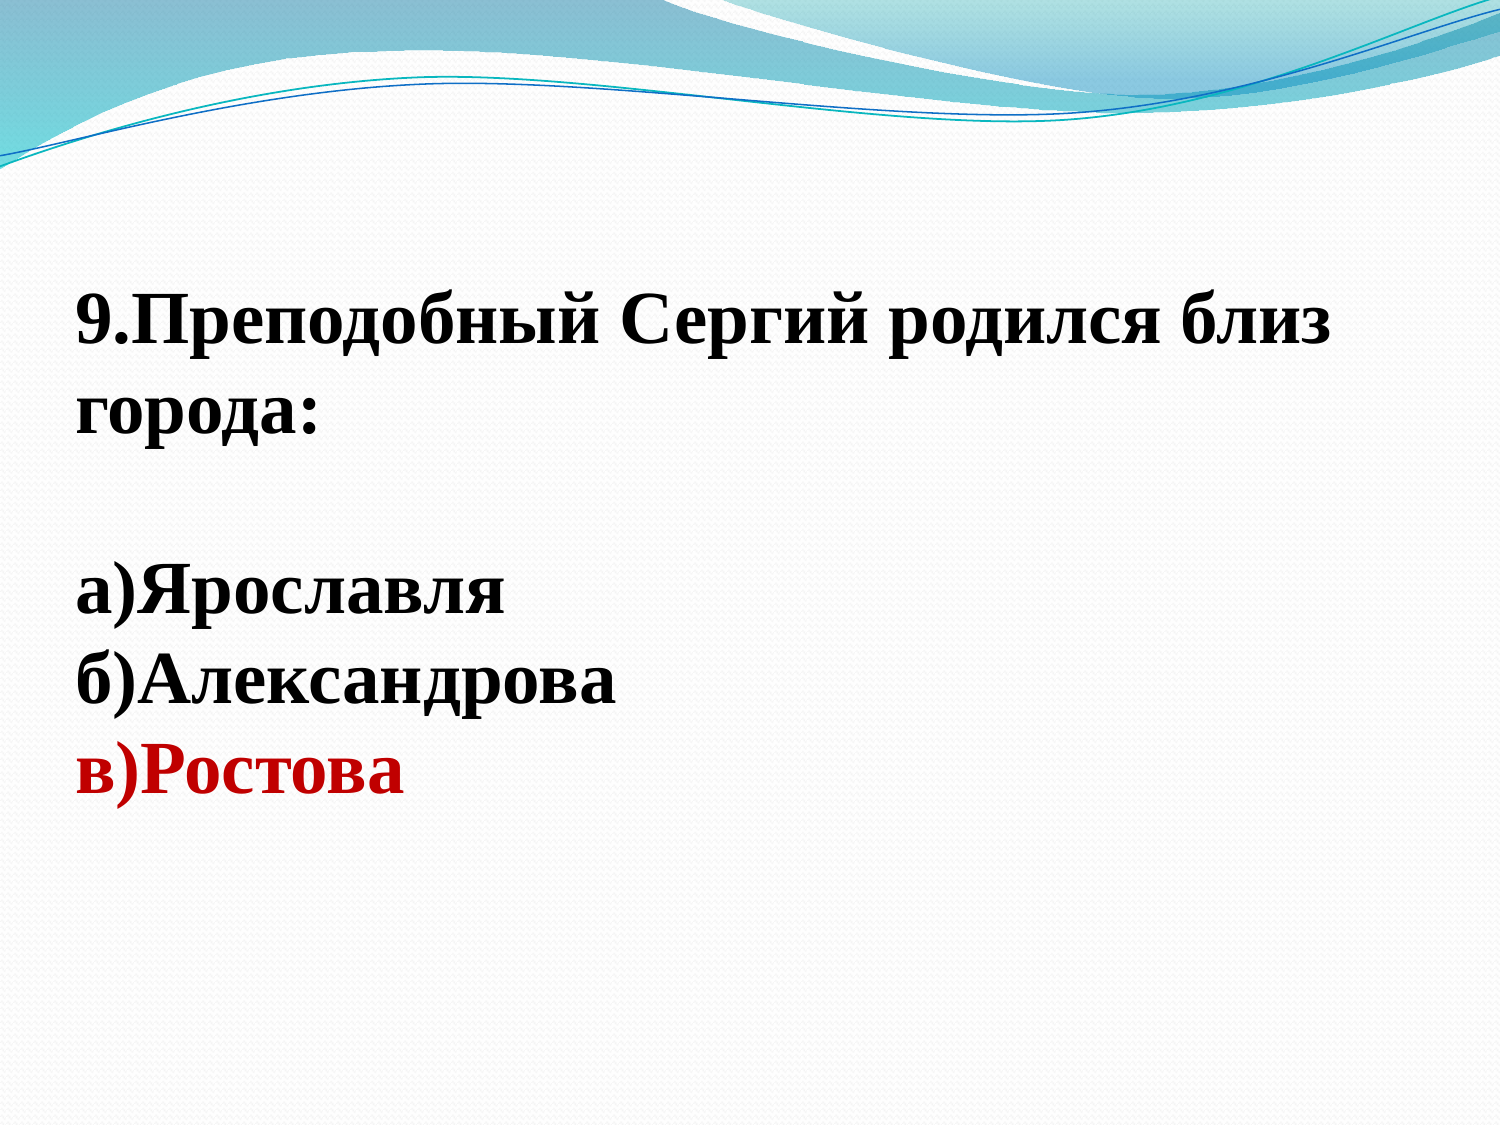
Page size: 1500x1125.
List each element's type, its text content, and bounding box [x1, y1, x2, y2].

title 9.Преподобный Сергий родился близ города: а)Ярославля б)Александрова в)Ростова [75, 115, 1438, 809]
